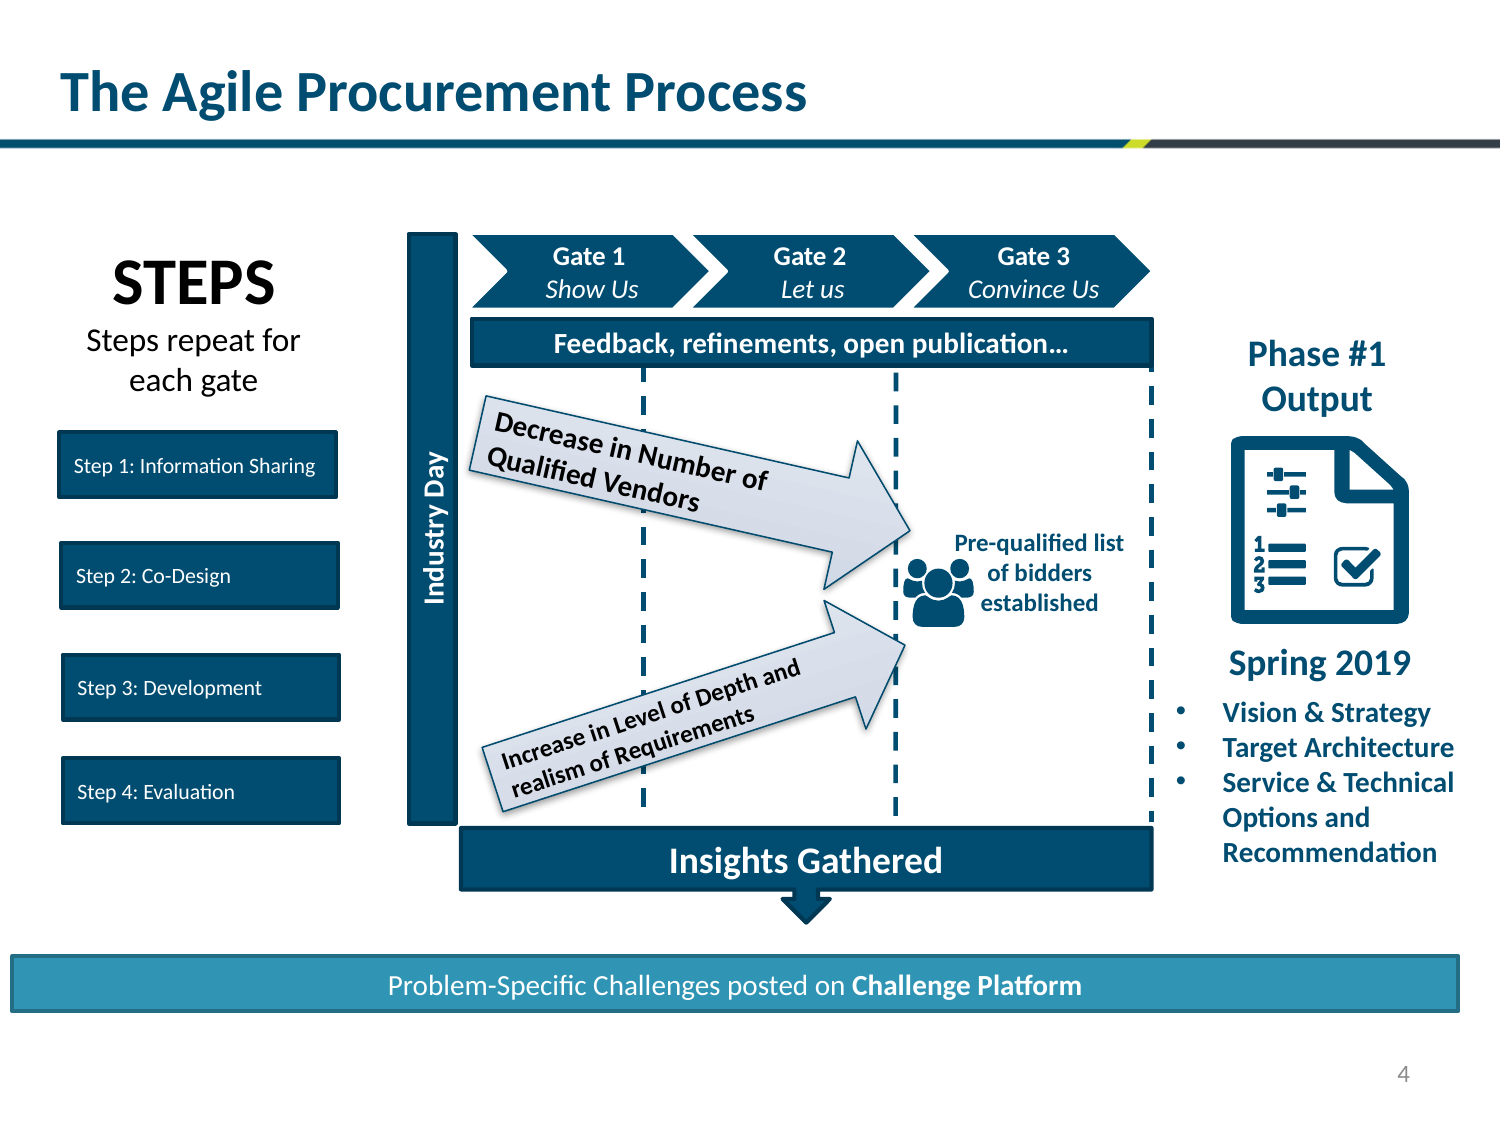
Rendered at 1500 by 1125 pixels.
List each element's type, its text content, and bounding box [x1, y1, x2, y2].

text_box Vision & Strategy Target Architecture Service & Technical Options and Recommendation [1175, 693, 1499, 814]
picture [0, 0, 1500, 1125]
text_box [1333, 546, 1374, 587]
text_box [1268, 560, 1306, 569]
text_box Increase in Level of Depth and realism of Requirements [481, 695, 639, 813]
text_box [1253, 576, 1265, 594]
text_box Pre-qualified list of bidders established [951, 526, 1128, 595]
text_box Insights Gathered [458, 825, 1154, 925]
text_box Step 3: Development [61, 653, 341, 722]
text_box Step 2: Co-Design [59, 541, 340, 610]
text_box [1253, 556, 1265, 573]
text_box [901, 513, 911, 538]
text_box Feedback, refinements, open publication… [470, 318, 1154, 368]
text_box [1267, 485, 1306, 499]
text_box Step 4: Evaluation [61, 756, 341, 825]
text_box [1254, 535, 1265, 552]
text_box [1341, 548, 1381, 580]
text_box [466, 232, 1154, 310]
text_box [1268, 543, 1306, 552]
text_box [1231, 449, 1409, 624]
text_box Industry Day [407, 232, 458, 826]
text_box Spring 2019 [1158, 638, 1482, 691]
text_box Step 1: Information Sharing [57, 430, 338, 499]
text_box Increase in Level of Depth and realism of Requirements [648, 599, 890, 766]
text_box [1267, 503, 1306, 517]
text_box [903, 558, 973, 627]
text_box [1268, 576, 1306, 585]
text_box STEPS Steps repeat for each gate [53, 264, 334, 371]
slide_number 4 [1074, 1042, 1425, 1103]
text_box [1267, 467, 1306, 482]
text_box Problem-Specific Challenges posted on Challenge Platform [10, 954, 1460, 1013]
text_box Phase #1 Output [1206, 328, 1429, 449]
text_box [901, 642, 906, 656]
list The Agile Procurement Process [60, 52, 952, 133]
text_box Decrease in Number of Qualified Vendors [648, 431, 890, 590]
text_box Decrease in Number of Qualified Vendors [468, 395, 639, 510]
